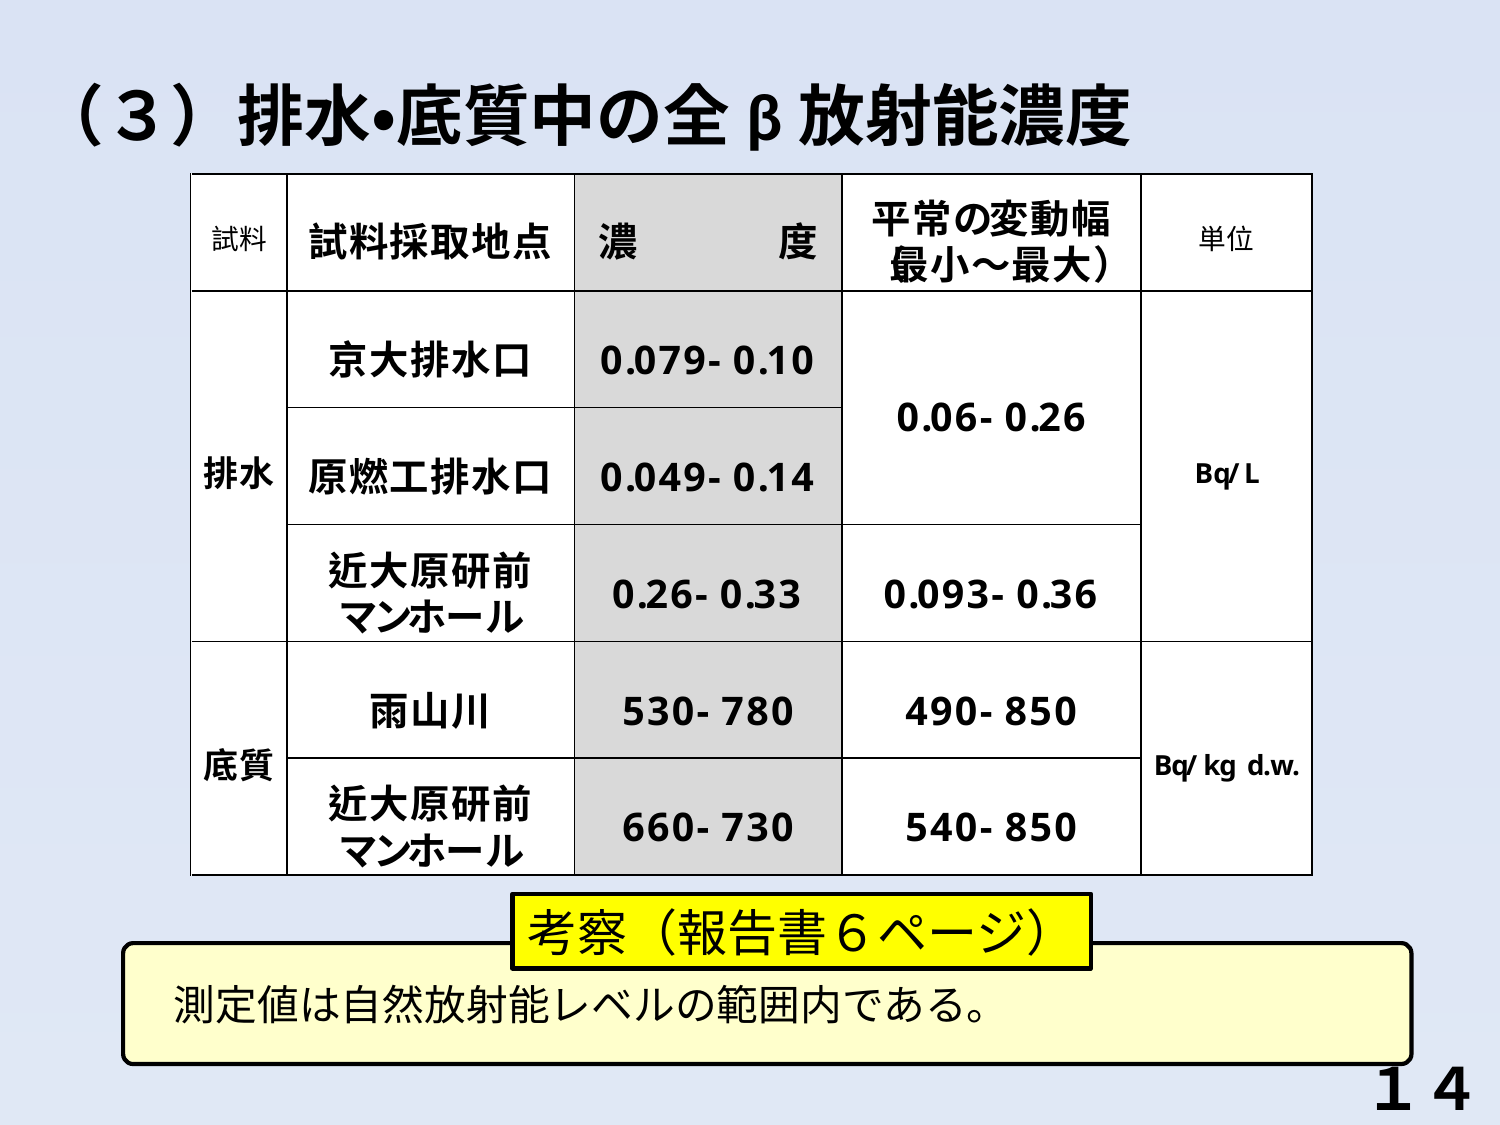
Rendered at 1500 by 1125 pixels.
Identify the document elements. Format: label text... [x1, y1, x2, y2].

picture [173, 161, 1327, 888]
text_box （３）排水・底質中の全β放射能濃度 [22, 66, 1500, 161]
text_box 測定値は自然放射能レベルの範囲内である。 [121, 941, 1414, 1067]
text_box 考察（報告書６ページ） [512, 896, 1091, 969]
slide_number １４ [1145, 1057, 1496, 1117]
